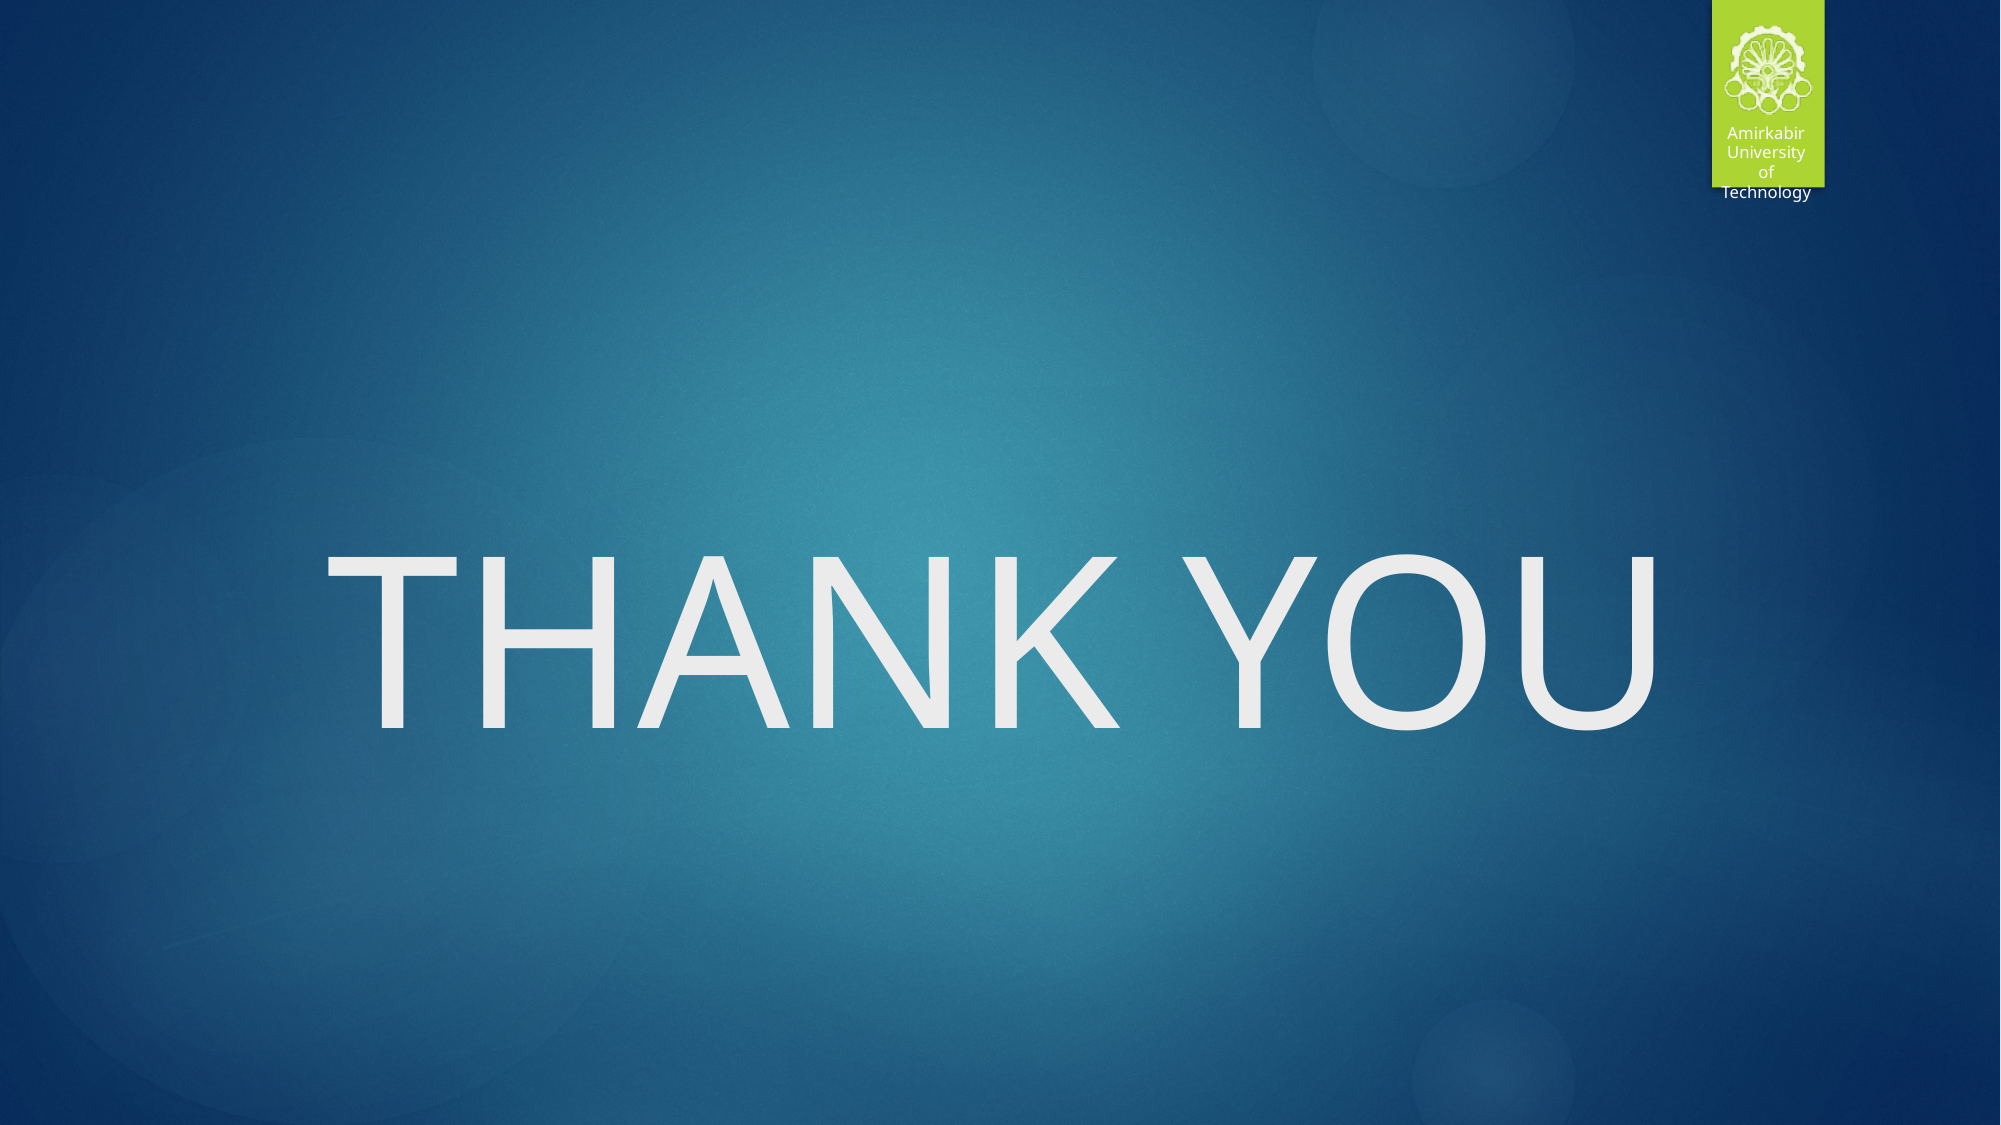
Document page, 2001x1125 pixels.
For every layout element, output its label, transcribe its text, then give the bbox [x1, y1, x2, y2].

title THANK YOU [189, 512, 1814, 784]
text_box Amirkabir University of Technology [1703, 115, 1830, 210]
picture [1724, 25, 1813, 116]
